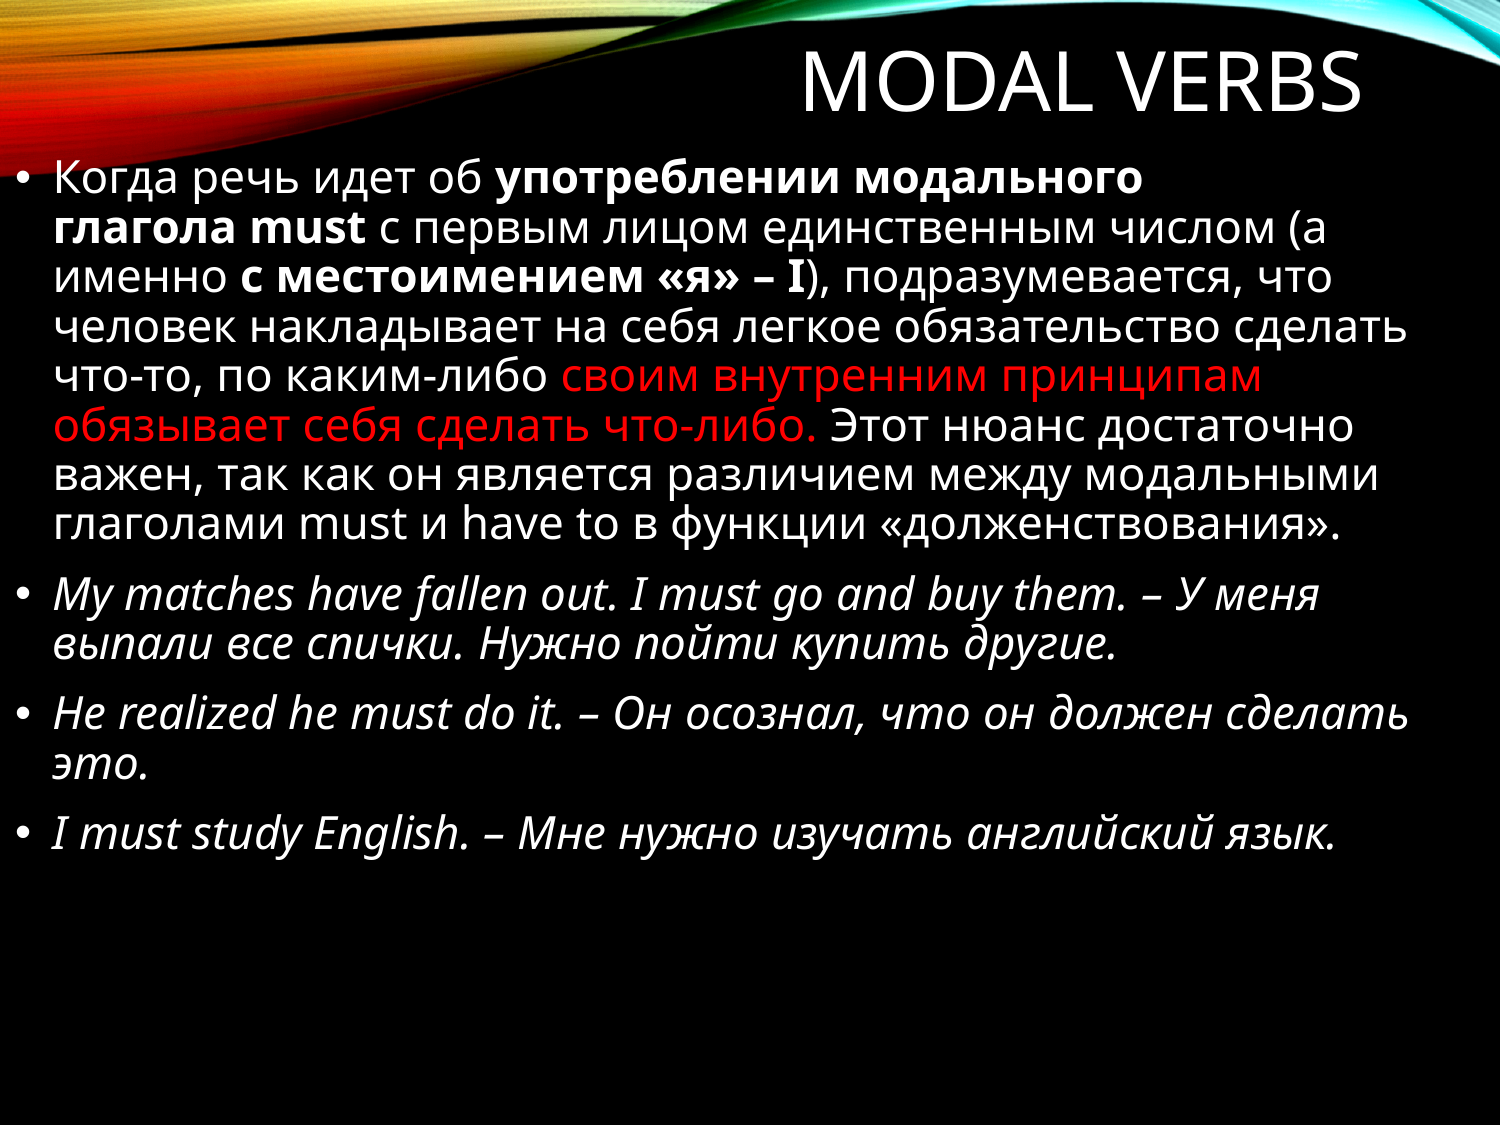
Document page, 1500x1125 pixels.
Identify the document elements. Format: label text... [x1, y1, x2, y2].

list Когда речь идет об употреблении модального глагола must с первым лицом единственным числом (а именно с местоимением «я» – I), подразумевается, что человек накладывает на себя легкое обязательство сделать что-то, по каким-либо своим внутренним принципам обязывает себя сделать что-либо. Этот нюанс достаточно важен, так как он является различием между модальными глаголами must и have to в функции «долженствования». My matches have fallen out. I must go and buy them. – У меня выпали все спички. Нужно пойти купить другие. He realized he must do it. – Он осознал, что он должен сделать это. I must study English. – Мне нужно изучать английский язык. [0, 146, 1500, 1125]
title Modal verbs [29, 30, 1380, 138]
picture [0, 0, 1500, 146]
